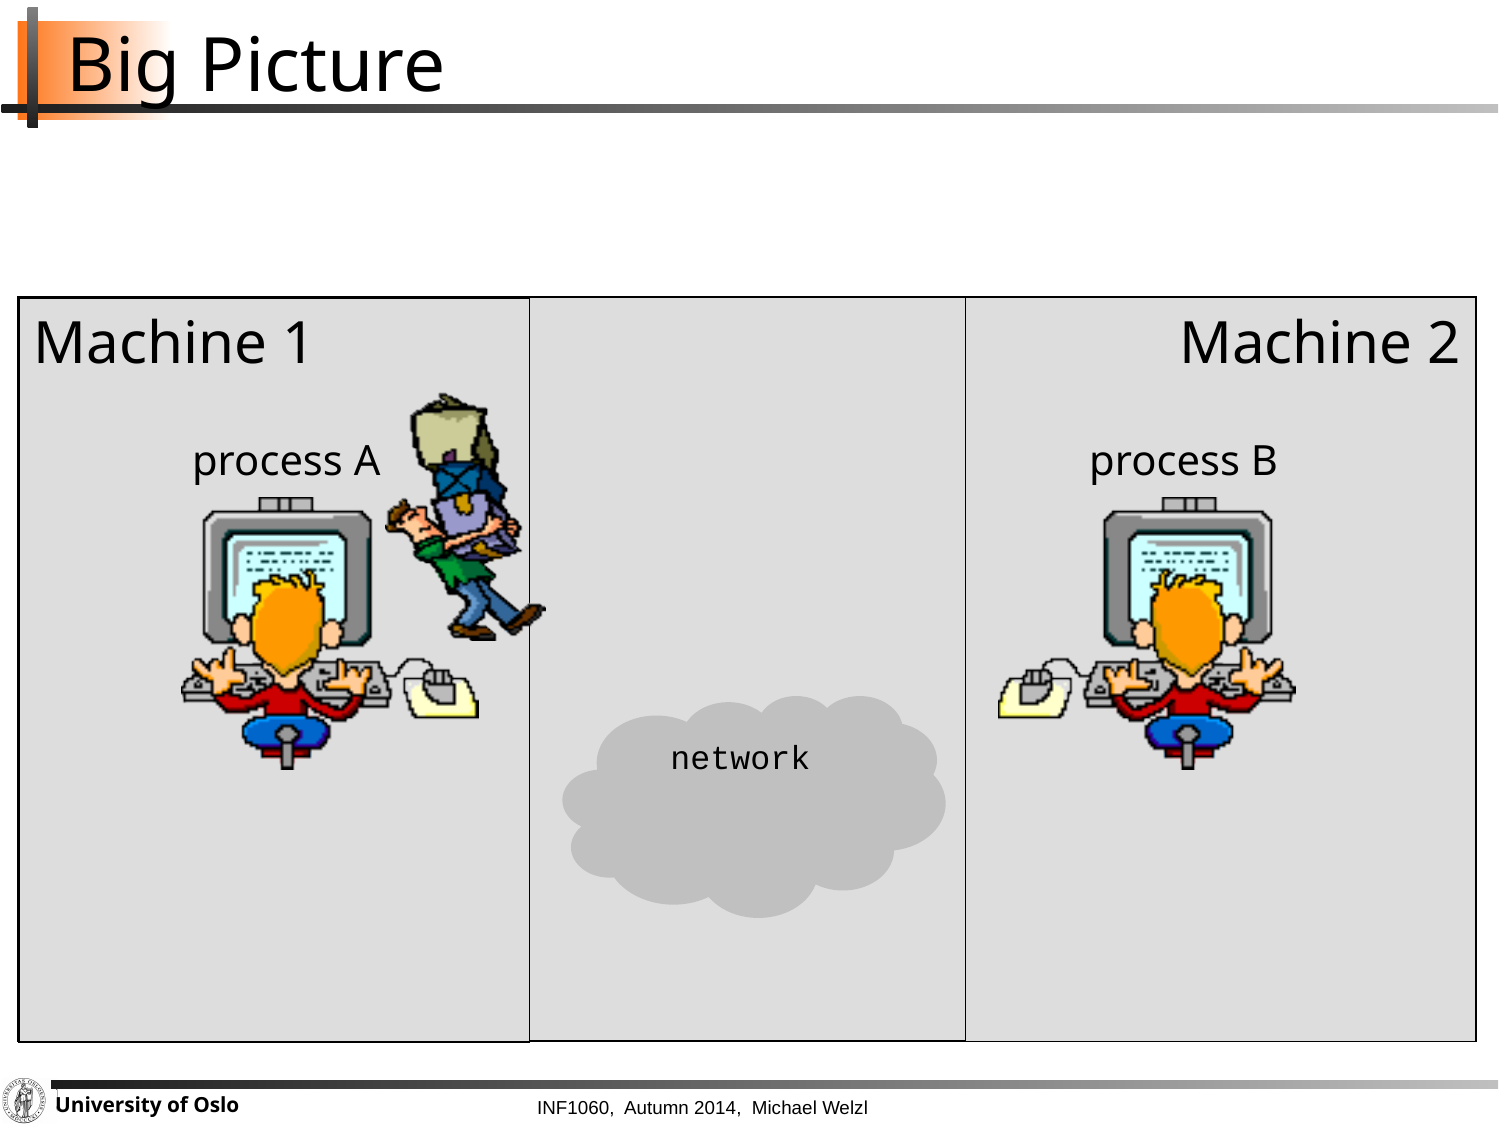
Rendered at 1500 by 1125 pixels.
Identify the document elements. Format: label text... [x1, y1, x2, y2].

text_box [18, 297, 1476, 1043]
title Big Picture [51, 20, 1495, 113]
picture [997, 496, 1296, 770]
picture [180, 391, 546, 770]
text_box Machine [9, 297, 16, 383]
picture [2, 1078, 58, 1124]
